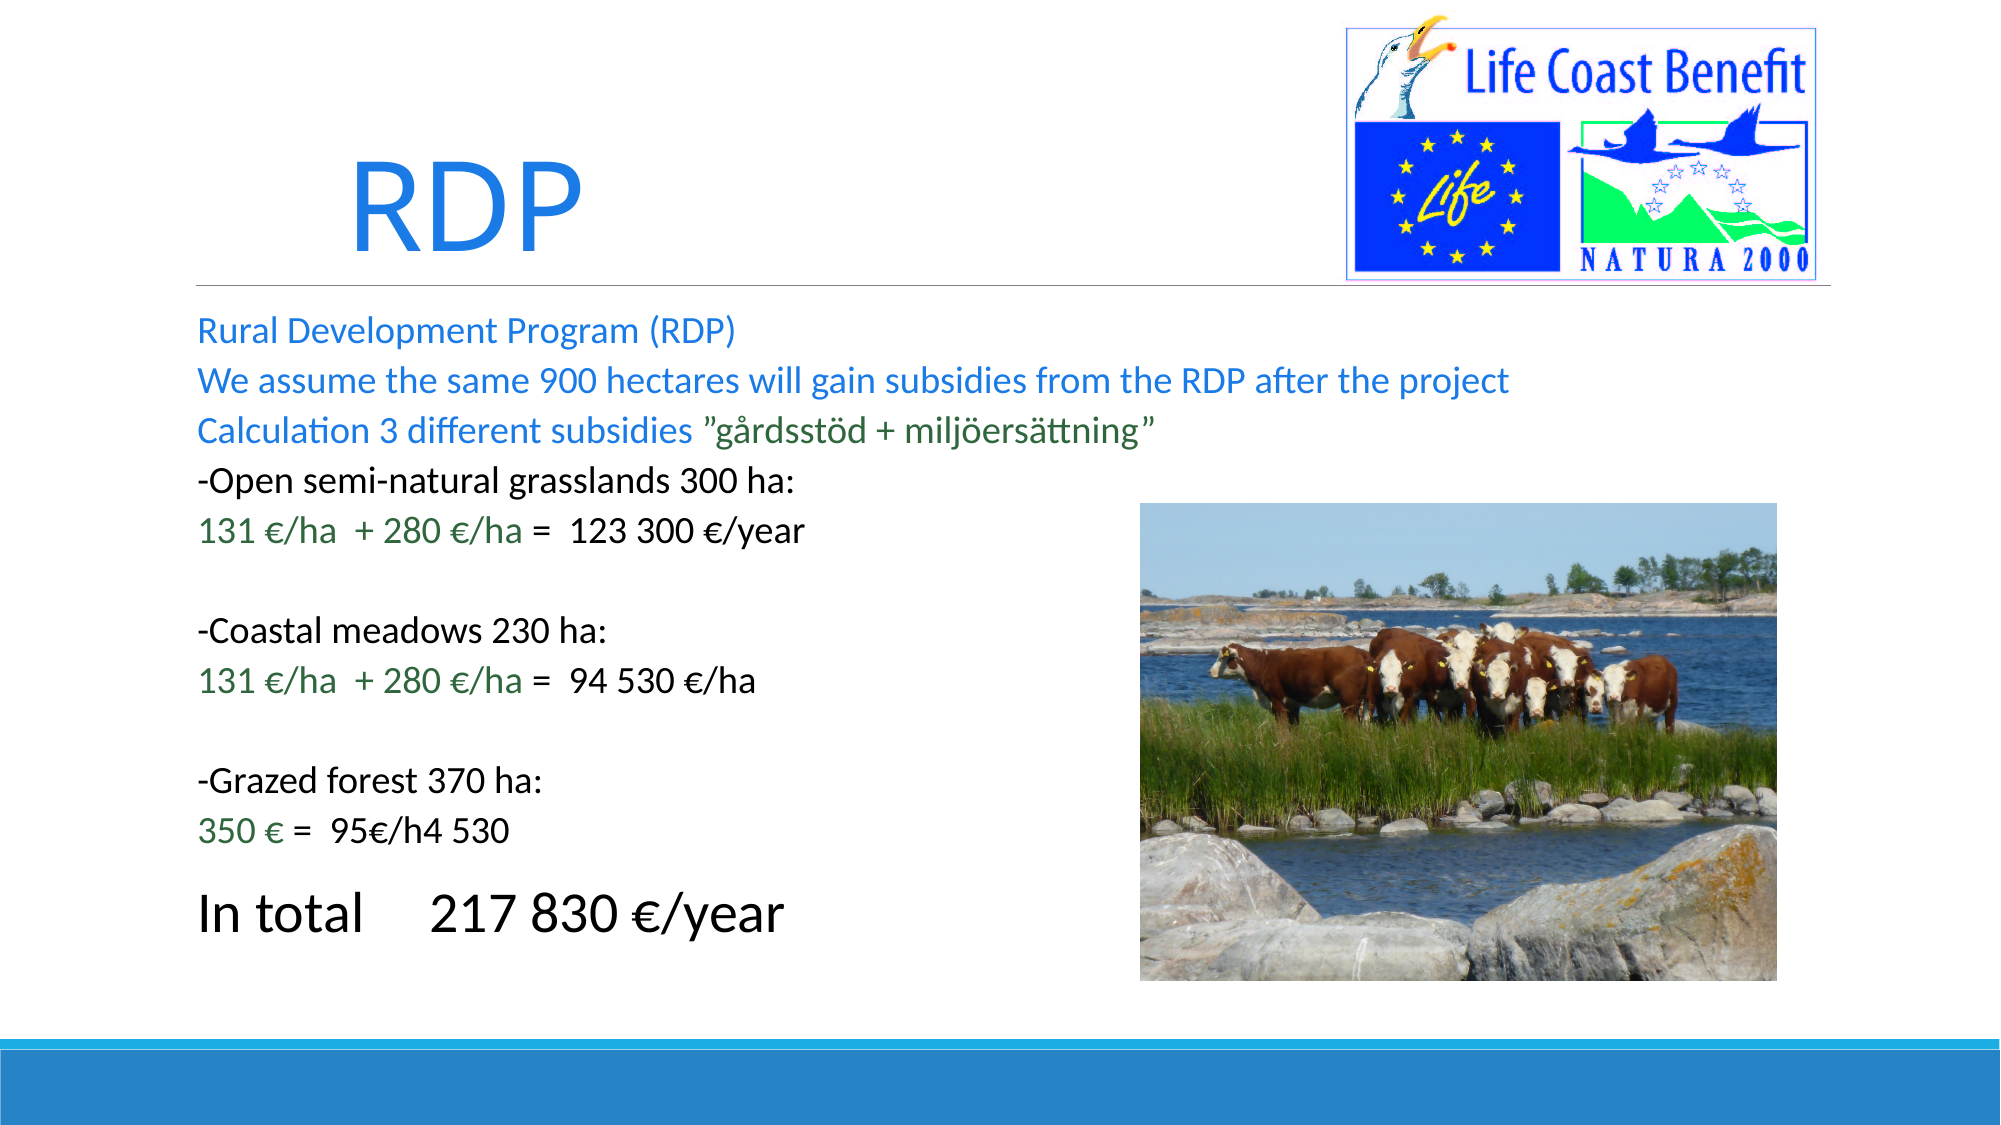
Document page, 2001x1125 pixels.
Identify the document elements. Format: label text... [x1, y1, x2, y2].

picture [1140, 503, 1777, 982]
picture [1339, 9, 1822, 286]
title RDP [180, 47, 1337, 285]
list Rural Development Program (RDP) We assume the same 900 hectares will gain subsidies from the RDP after the project Calculation 3 different subsidies ”gårdsstöd + miljöersättning” -Open semi-natural grasslands 300 ha: 131 €/ha + 280 €/ha = 123 300 €/year -Coastal meadows 230 ha: 131 €/ha + 280 €/ha = 94 530 €/ha -Grazed forest 370 ha: 350 € = 95€/h4 530 In total 217 830 €/year [180, 302, 1830, 963]
